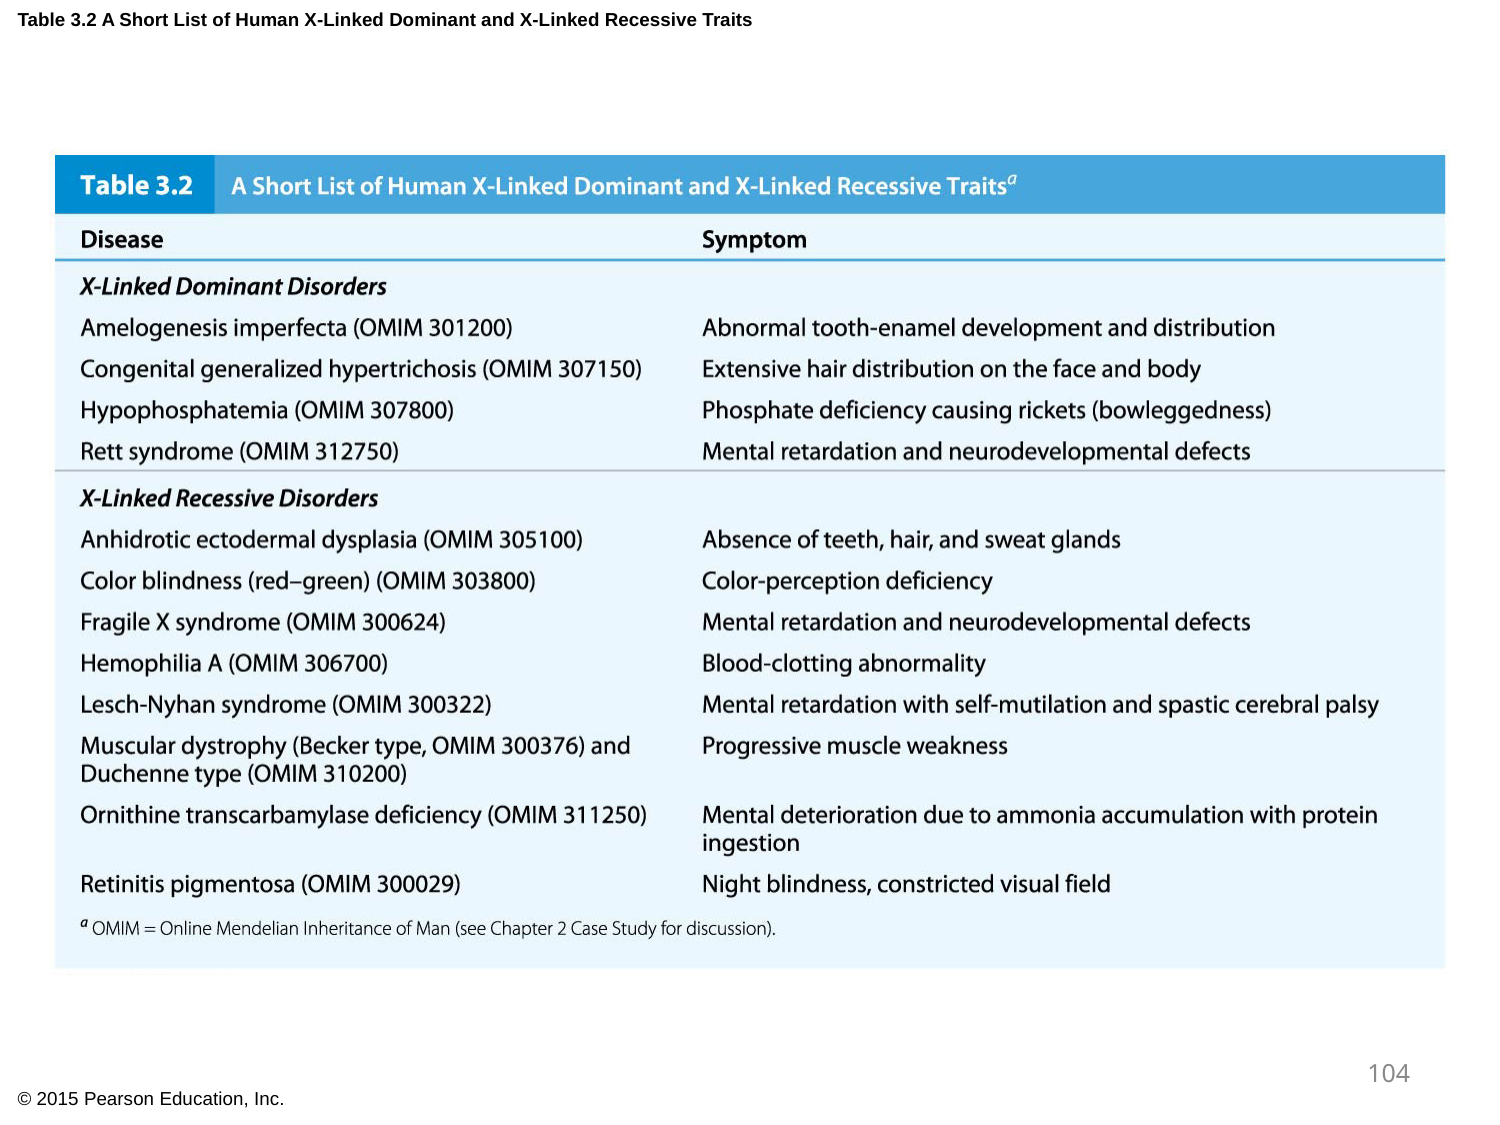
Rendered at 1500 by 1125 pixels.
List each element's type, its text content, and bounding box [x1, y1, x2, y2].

title Table 3.2 A Short List of Human X-Linked Dominant and X-Linked Recessive Traits [2, 2, 1493, 66]
text_box 104 [1074, 1042, 1425, 1103]
picture [48, 149, 1452, 975]
footer © 2015 Pearson Education, Inc. [2, 1079, 509, 1121]
